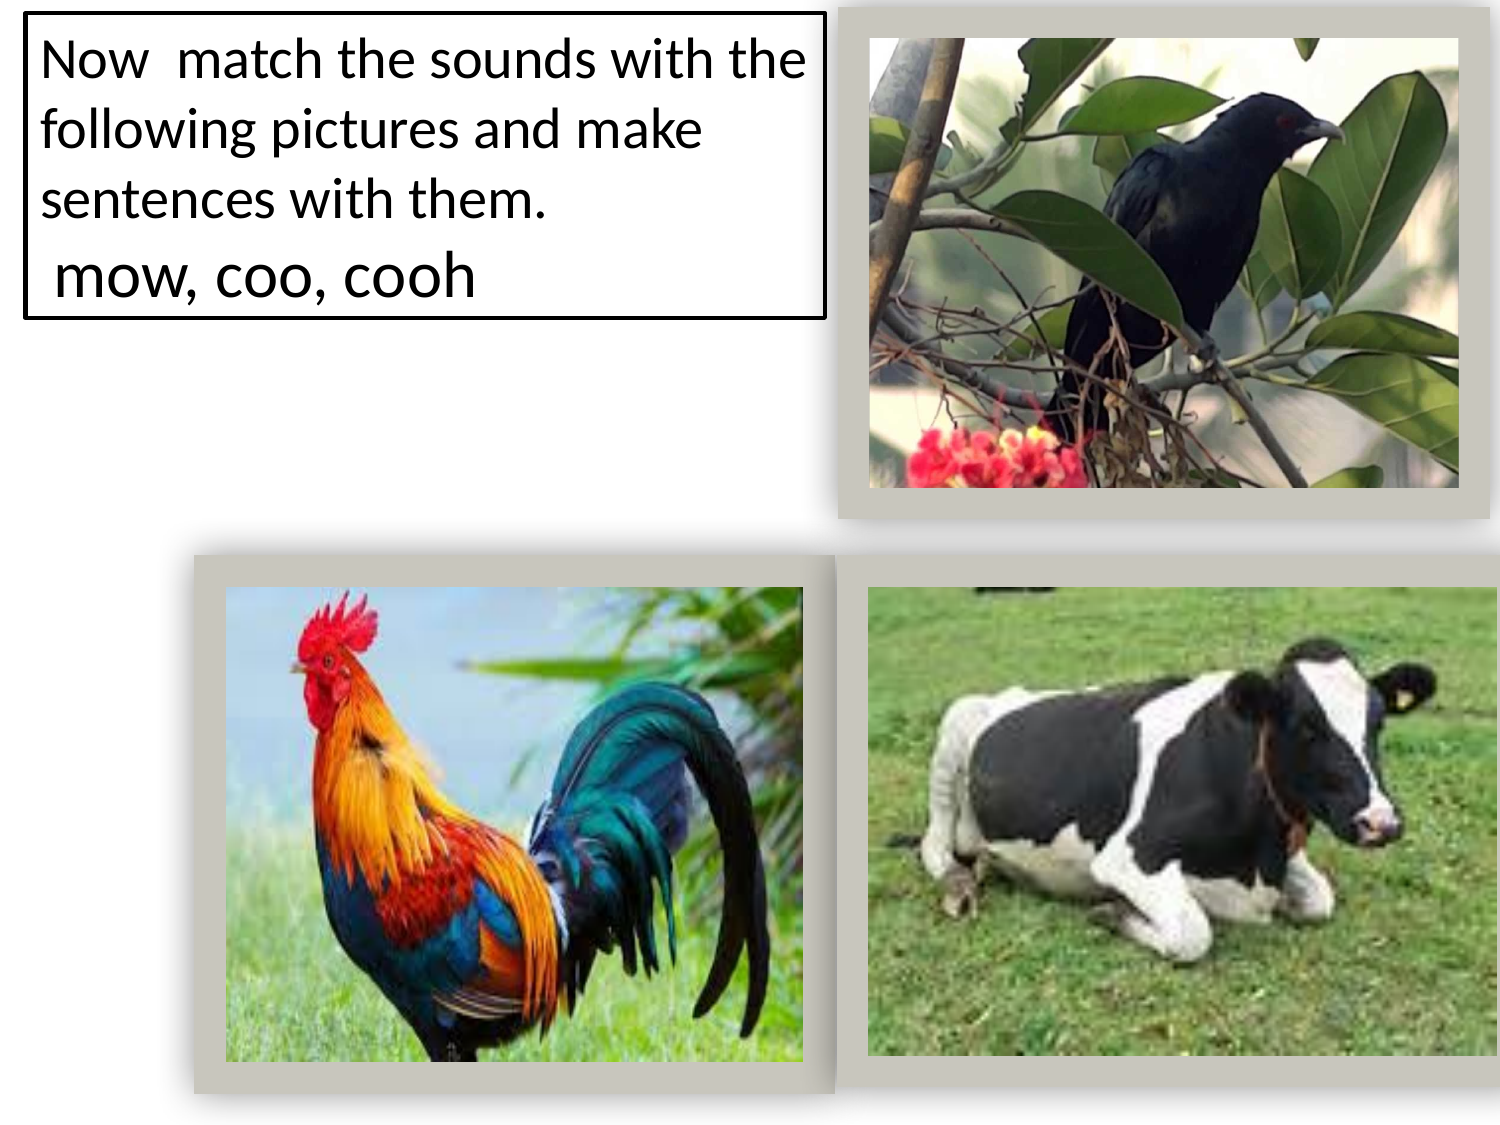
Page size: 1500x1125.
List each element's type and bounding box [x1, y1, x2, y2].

text_box [25, 0, 50, 321]
text_box [50, 0, 870, 346]
picture [869, 37, 1459, 489]
picture [867, 586, 1497, 1057]
picture [225, 586, 804, 1063]
